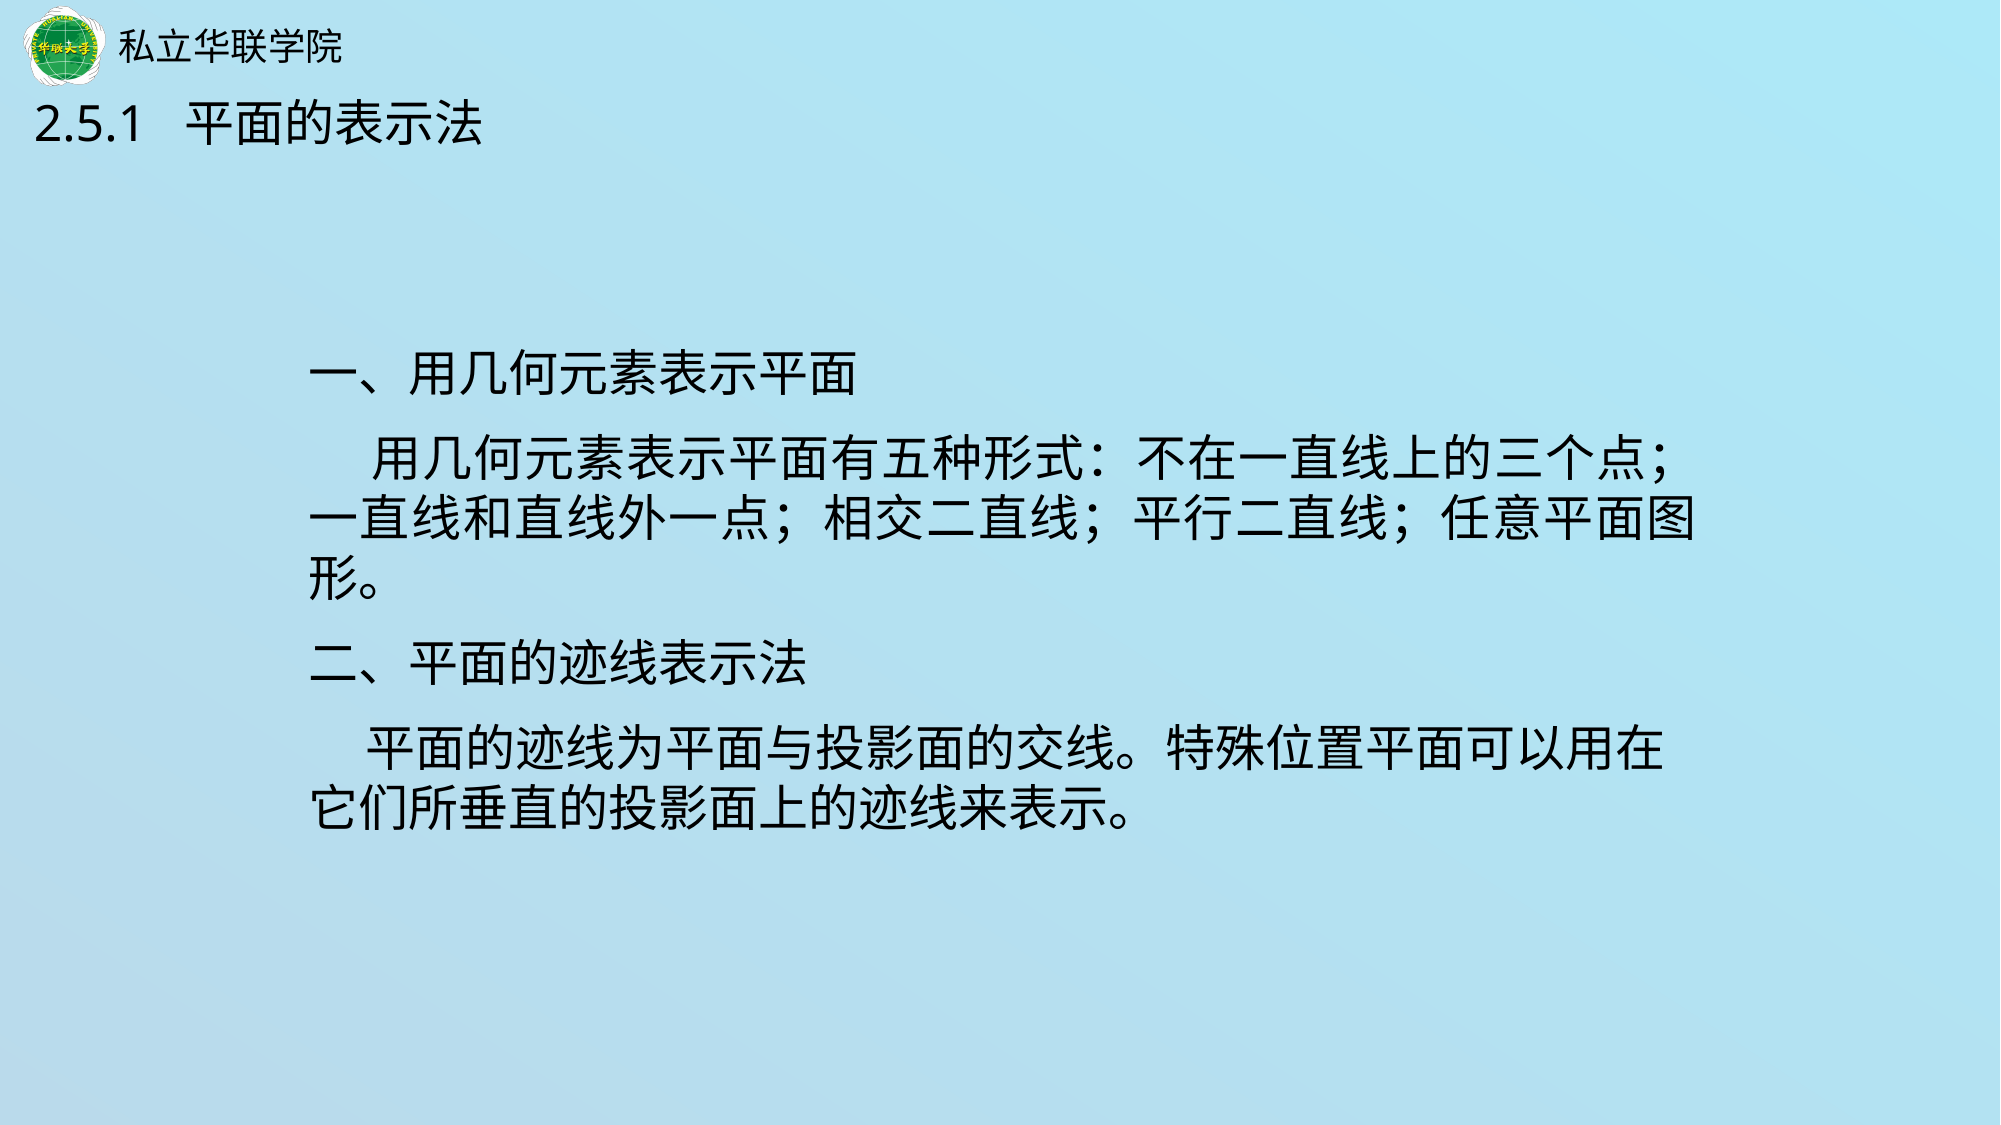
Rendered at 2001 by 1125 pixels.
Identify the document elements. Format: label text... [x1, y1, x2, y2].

title 2.5.1 平面的表示法 [19, 90, 846, 212]
picture [16, 1, 111, 90]
text_box 一、用几何元素表示平面 用几何元素表示平面有五种形式：不在一直线上的三个点；一直线和直线外一点；相交二直线；平行二直线；任意平面图形。 二、平面的迹线表示法 平面的迹线为平面与投影面的交线。特殊位置平面可以用在它们所垂直的投影面上的迹线来表示。 [293, 333, 1713, 844]
